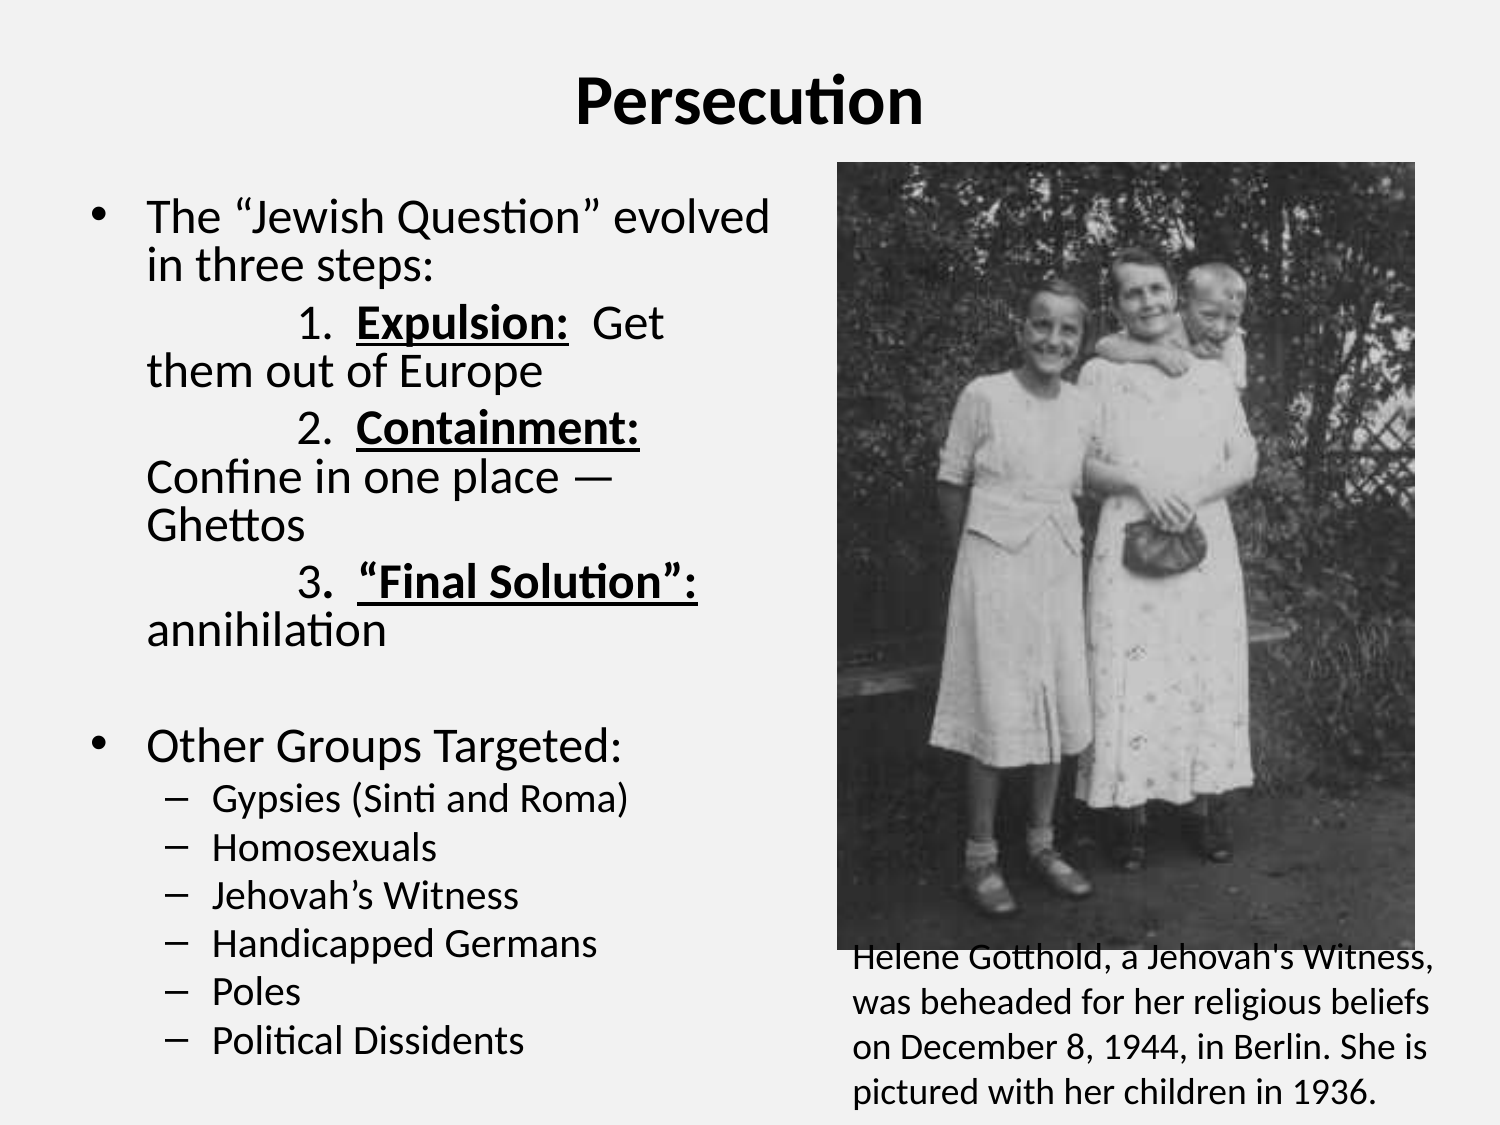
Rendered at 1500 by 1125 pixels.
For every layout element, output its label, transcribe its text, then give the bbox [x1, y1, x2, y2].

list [837, 162, 1415, 951]
title Persecution [75, 45, 1425, 233]
list The “Jewish Question” evolved in three steps: 1. Expulsion: Get them out of Europe 2. Containment: Confine in one place — Ghettos 3. “Final Solution”: annihilation Other Groups Targeted: Gypsies (Sinti and Roma) Homosexuals Jehovah’s Witness Handicapped Germans Poles Political Dissidents [75, 187, 813, 1125]
text_box Helene Gotthold, a Jehovah's Witness, was beheaded for her religious beliefs on December 8, 1944, in Berlin. She is pictured with her children in 1936. [837, 924, 1463, 1125]
